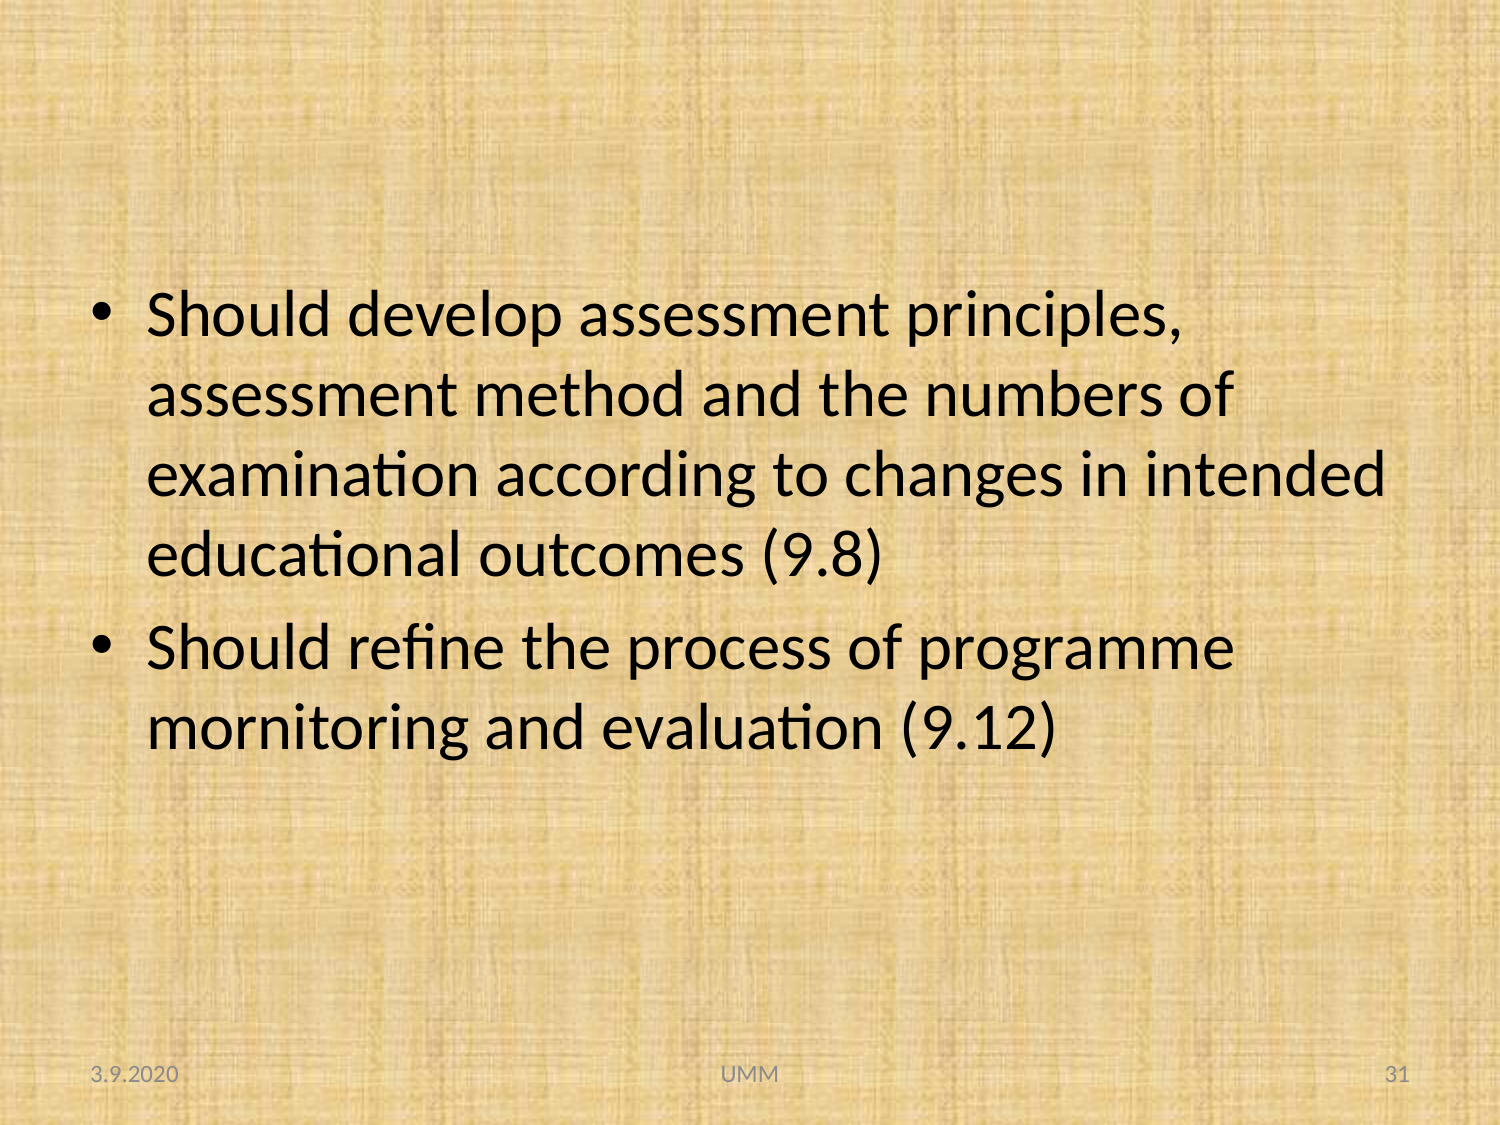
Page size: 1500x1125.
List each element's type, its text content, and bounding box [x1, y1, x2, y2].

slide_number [75, 1042, 425, 1103]
list Should develop assessment principles, assessment method and the numbers of examination according to changes in intended educational outcomes (9.8) Should refine the process of programme mornitoring and evaluation (9.12) [75, 262, 1425, 1005]
picture [0, 0, 1500, 1125]
slide_number 31 [1074, 1042, 1425, 1103]
footer UMM [512, 1042, 988, 1103]
